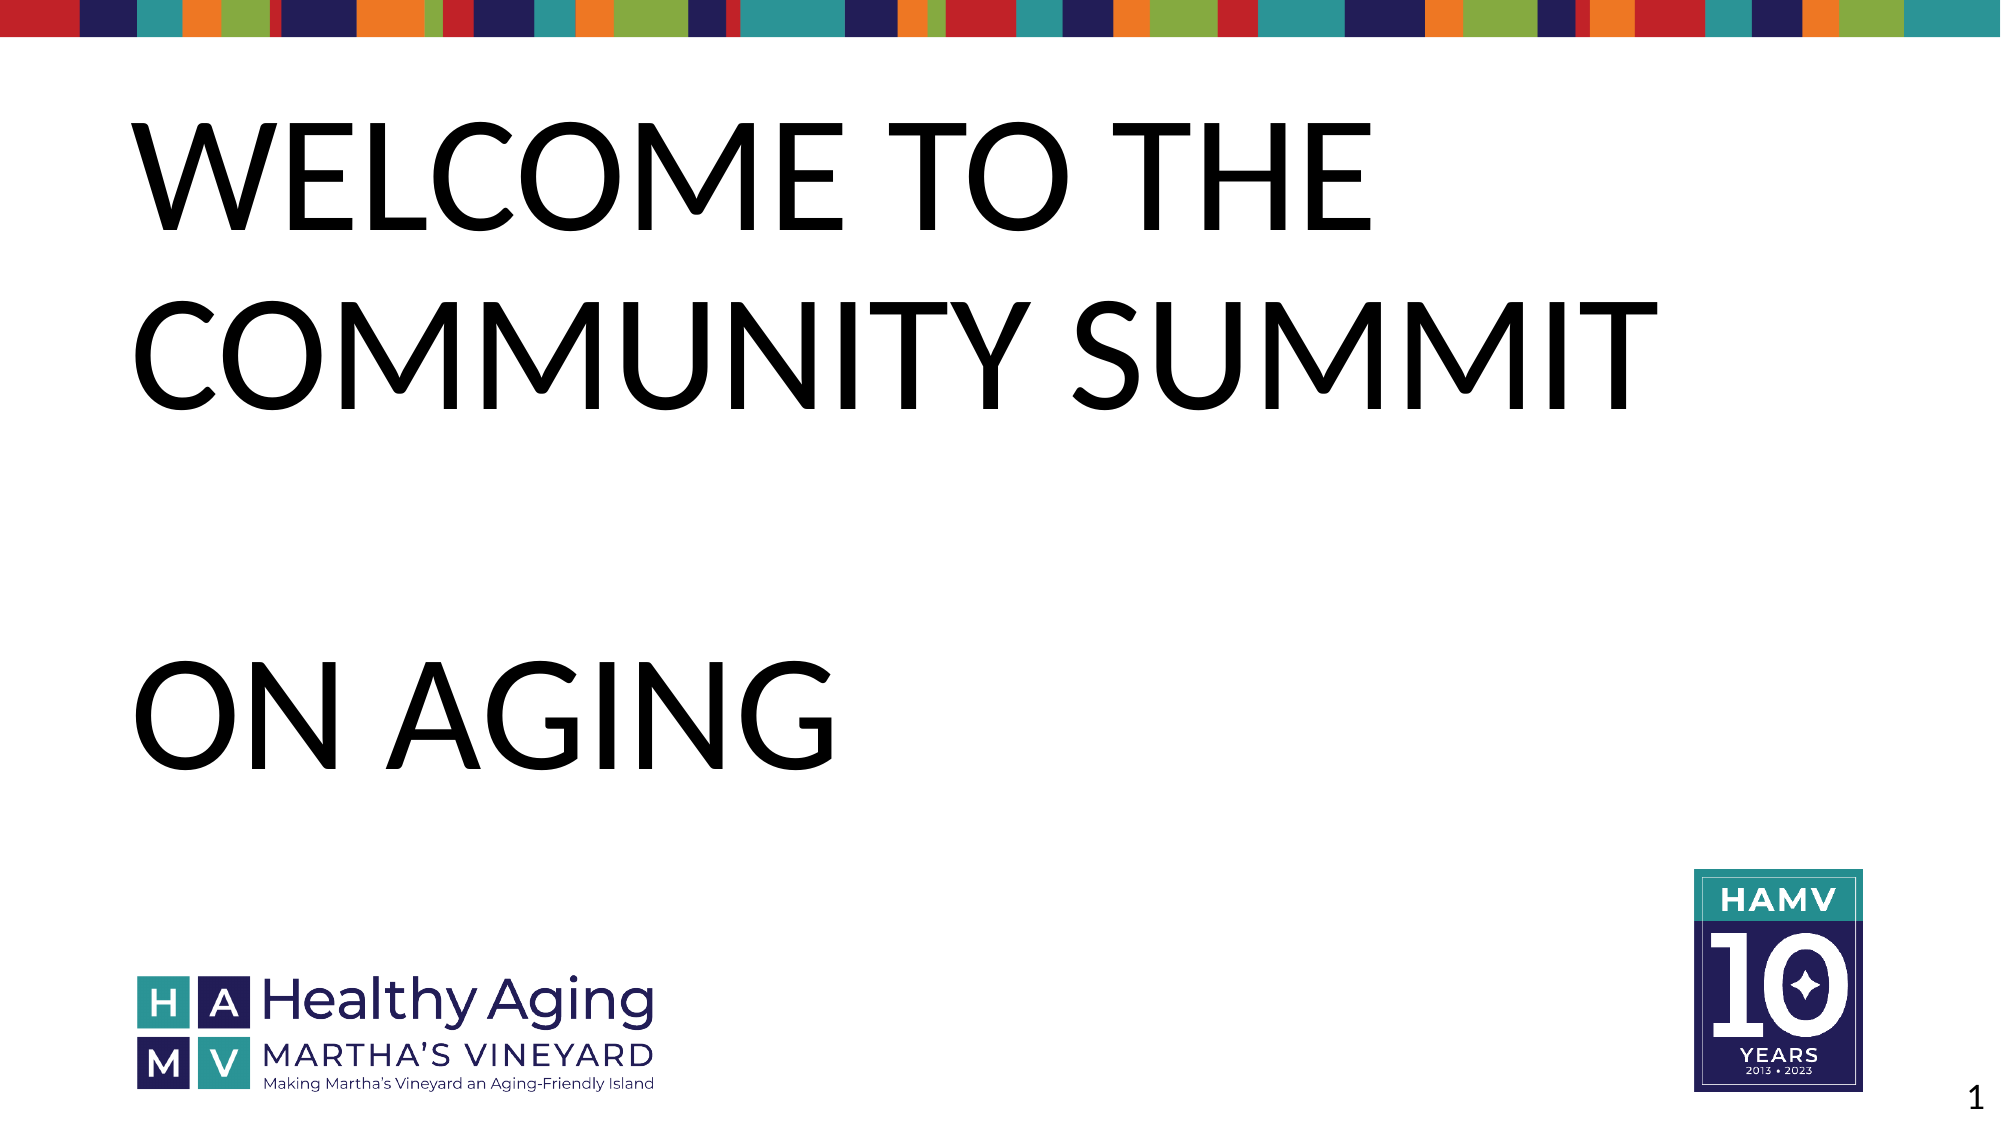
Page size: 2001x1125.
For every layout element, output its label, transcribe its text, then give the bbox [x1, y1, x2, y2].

text_box WELCOME TO THE COMMUNITY SUMMIT ON AGING [115, 332, 1699, 914]
picture [1694, 869, 1863, 1092]
picture [0, 0, 2001, 282]
picture [137, 975, 653, 1092]
text_box 1 [1951, 1064, 2000, 1125]
